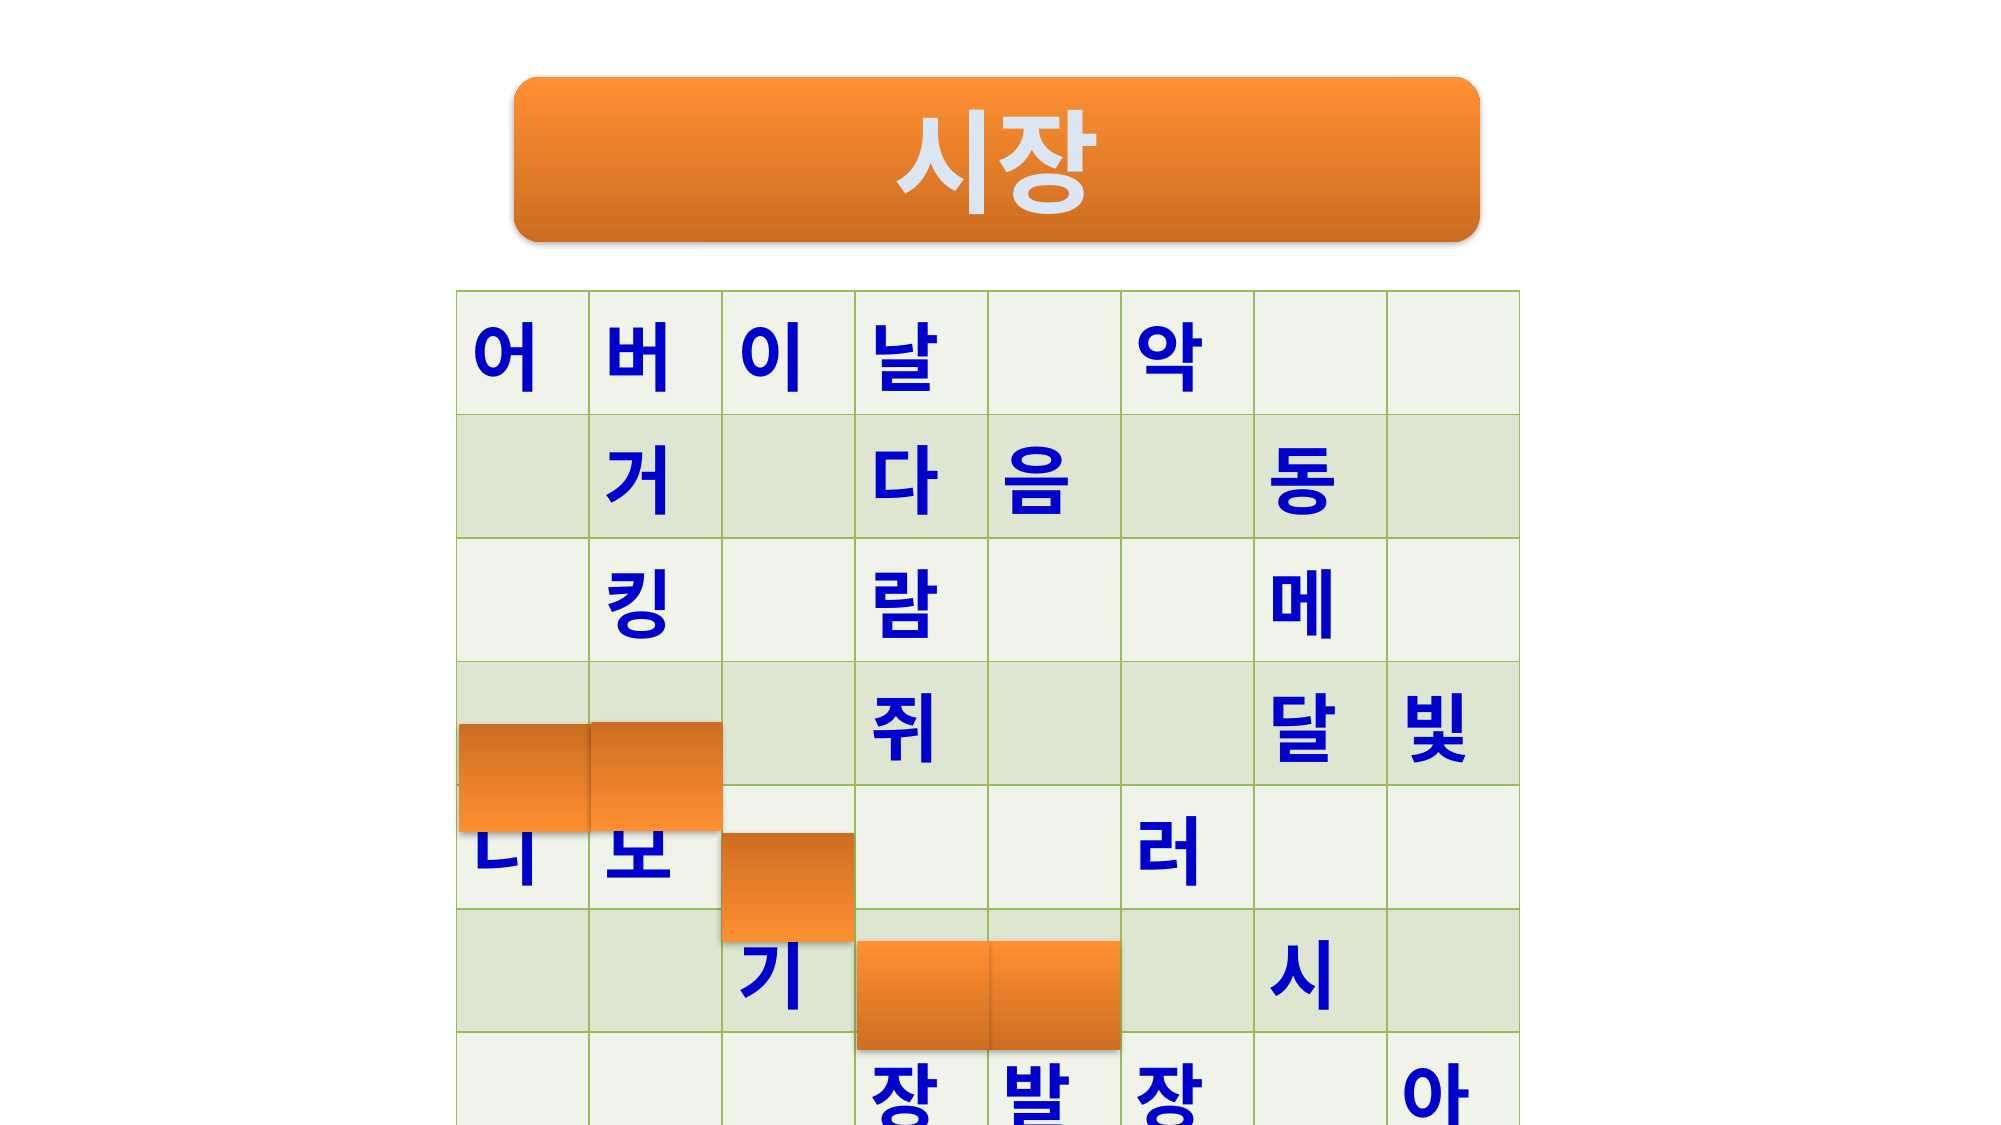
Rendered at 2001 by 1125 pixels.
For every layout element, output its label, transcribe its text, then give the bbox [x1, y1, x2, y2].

table_cell [723, 415, 854, 537]
table_header 어 [457, 292, 588, 414]
table_cell [1388, 786, 1519, 908]
table_cell [1388, 910, 1519, 1031]
table_cell [723, 1033, 854, 1125]
text_box [722, 833, 854, 942]
table_cell 장 [1122, 1033, 1253, 1125]
table_cell 람 [856, 539, 987, 661]
table_header 날 [856, 292, 987, 414]
table_cell 킹 [590, 539, 721, 661]
table_cell [1255, 1033, 1386, 1125]
table_cell 러 [1122, 786, 1253, 908]
table_cell [989, 539, 1120, 661]
table_cell 모 [590, 841, 716, 908]
table_cell [457, 539, 588, 661]
table_cell 시 [1255, 910, 1386, 1031]
table_cell [723, 539, 854, 661]
table_cell 장 [856, 1057, 987, 1125]
table_cell 발 [989, 1057, 1120, 1125]
table_cell [1122, 539, 1253, 661]
table_cell [1388, 539, 1519, 661]
table_cell [590, 910, 721, 1031]
table_header [1255, 292, 1386, 414]
table_cell 거 [590, 415, 721, 537]
table_cell [989, 786, 1120, 908]
table_cell [723, 662, 854, 784]
table_cell [457, 1033, 588, 1125]
text_box [459, 724, 587, 832]
table_cell 메 [1255, 539, 1386, 661]
table_header [1388, 292, 1519, 414]
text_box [857, 941, 1121, 1050]
table_cell 음 [989, 415, 1120, 537]
text_box 시장 [513, 76, 1480, 243]
table_cell [1255, 786, 1386, 908]
table_cell 쥐 [856, 662, 987, 784]
table_cell 아 [1388, 1033, 1519, 1125]
table_cell 동 [1255, 415, 1386, 537]
table_header 버 [590, 292, 721, 414]
table_cell [1388, 415, 1519, 537]
table_cell [590, 1033, 721, 1125]
table_cell [457, 662, 588, 725]
table_cell [457, 910, 588, 1031]
table_cell 달 [1255, 662, 1386, 784]
table_cell [727, 786, 854, 833]
table_cell 기 [723, 949, 851, 1031]
table_cell 다 [856, 415, 987, 537]
table_cell [1122, 910, 1253, 1031]
table_cell [1122, 415, 1253, 537]
table_header [989, 292, 1120, 414]
text_box [591, 722, 723, 831]
table_cell 니 [457, 839, 588, 908]
table_cell [457, 415, 588, 537]
table_cell [989, 662, 1120, 784]
table_cell 빛 [1388, 662, 1519, 784]
table_cell [989, 910, 1120, 939]
table_cell [858, 910, 987, 938]
table_cell [1122, 662, 1253, 784]
table_cell [856, 786, 987, 908]
table_header 악 [1122, 292, 1253, 414]
table_cell [590, 662, 721, 721]
table_header 이 [723, 292, 854, 414]
